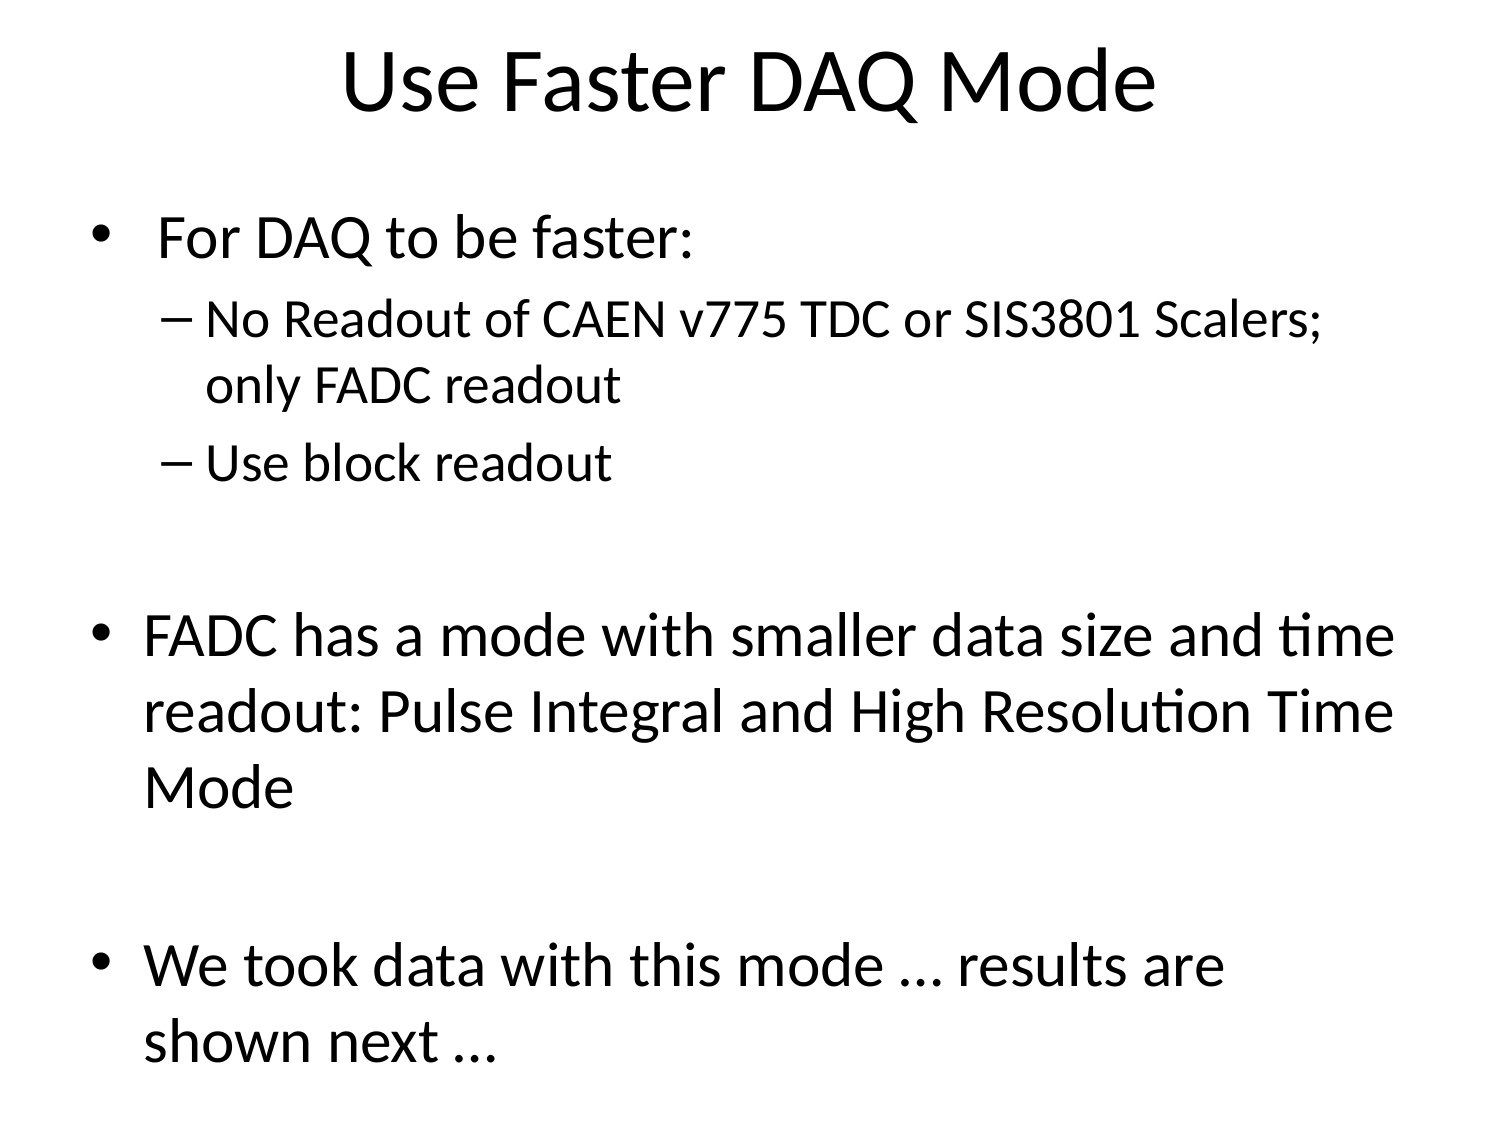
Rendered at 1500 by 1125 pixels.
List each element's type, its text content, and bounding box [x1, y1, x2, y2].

list For DAQ to be faster: No Readout of CAEN v775 TDC or SIS3801 Scalers; only FADC readout Use block readout FADC has a mode with smaller data size and time readout: Pulse Integral and High Resolution Time Mode We took data with this mode … results are shown next … [75, 187, 1425, 1088]
title Use Faster DAQ Mode [75, 0, 1425, 150]
